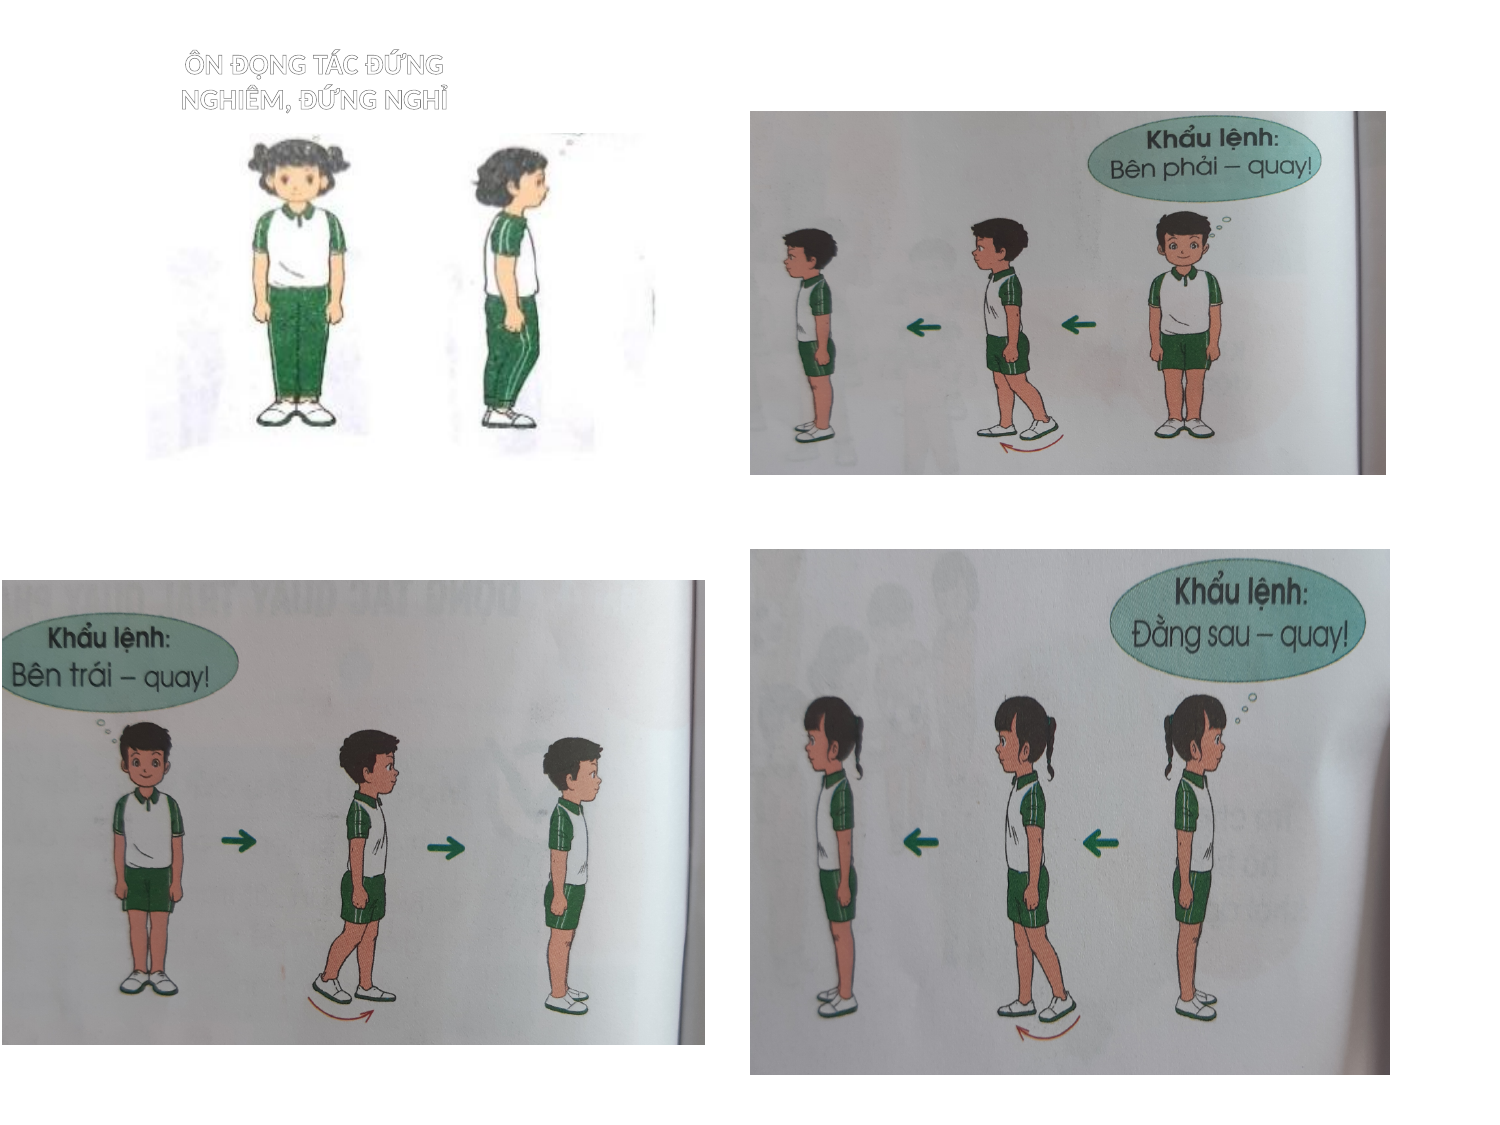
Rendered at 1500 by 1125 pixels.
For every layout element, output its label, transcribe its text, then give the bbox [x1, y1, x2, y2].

picture [749, 549, 1390, 1076]
picture [124, 133, 676, 501]
picture [749, 111, 1386, 476]
text_box ÔN ĐỘNG TÁC ĐỨNG NGHIÊM, ĐỨNG NGHỈ [149, 37, 479, 123]
picture [1, 580, 705, 1045]
